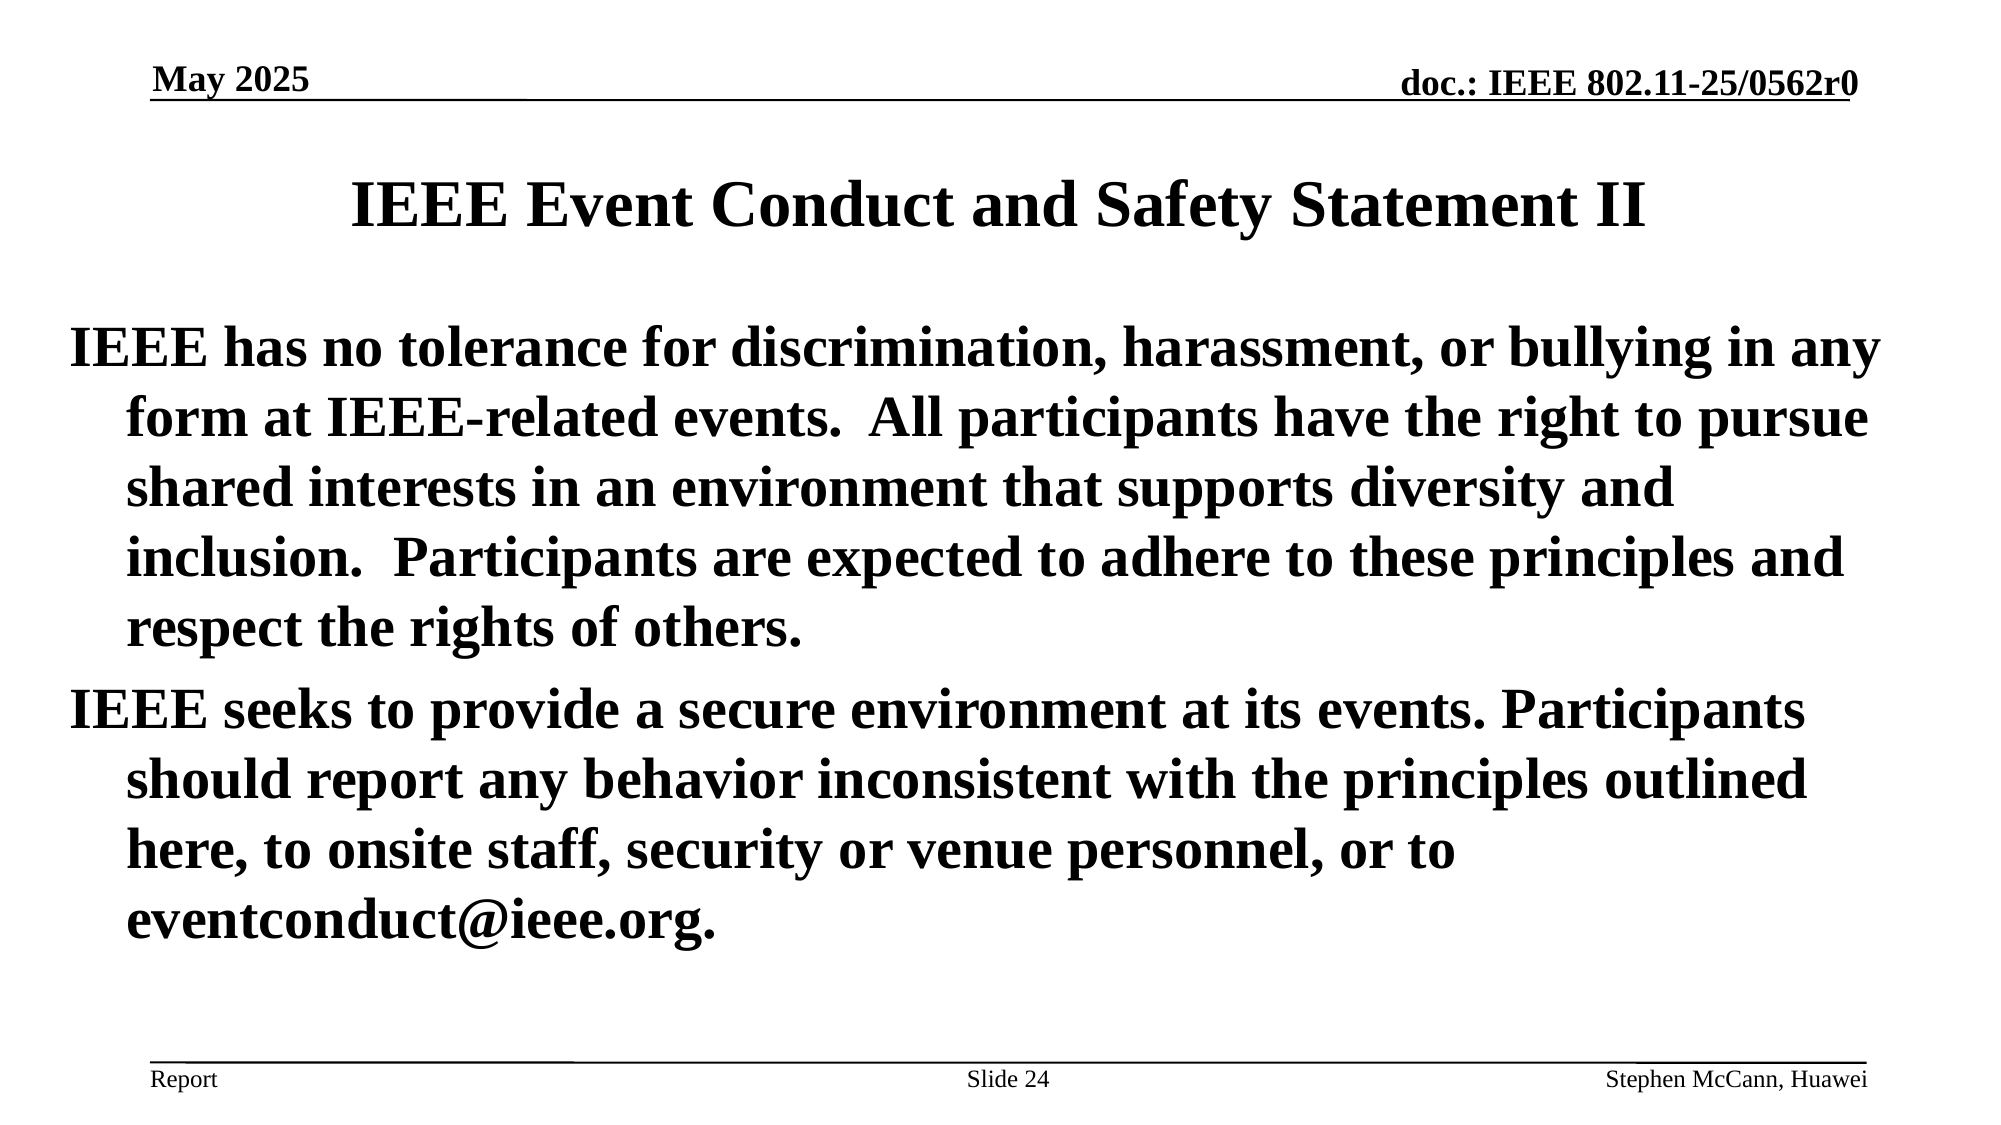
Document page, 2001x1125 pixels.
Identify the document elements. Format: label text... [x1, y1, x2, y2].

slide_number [152, 54, 563, 100]
list IEEE has no tolerance for discrimination, harassment, or bullying in any form at IEEE-related events. All participants have the right to pursue shared interests in an environment that supports diversity and inclusion. Participants are expected to adhere to these principles and respect the rights of others. IEEE seeks to provide a secure environment at its events. Participants should report any behavior inconsistent with the principles outlined here, to onsite staff, security or venue personnel, or to eventconduct@ieee.org. [54, 299, 1901, 1059]
footer Stephen McCann, Huawei [1171, 1061, 1869, 1093]
slide_number Slide 24 [950, 1061, 1067, 1123]
title IEEE Event Conduct and Safety Statement II [149, 112, 1850, 288]
